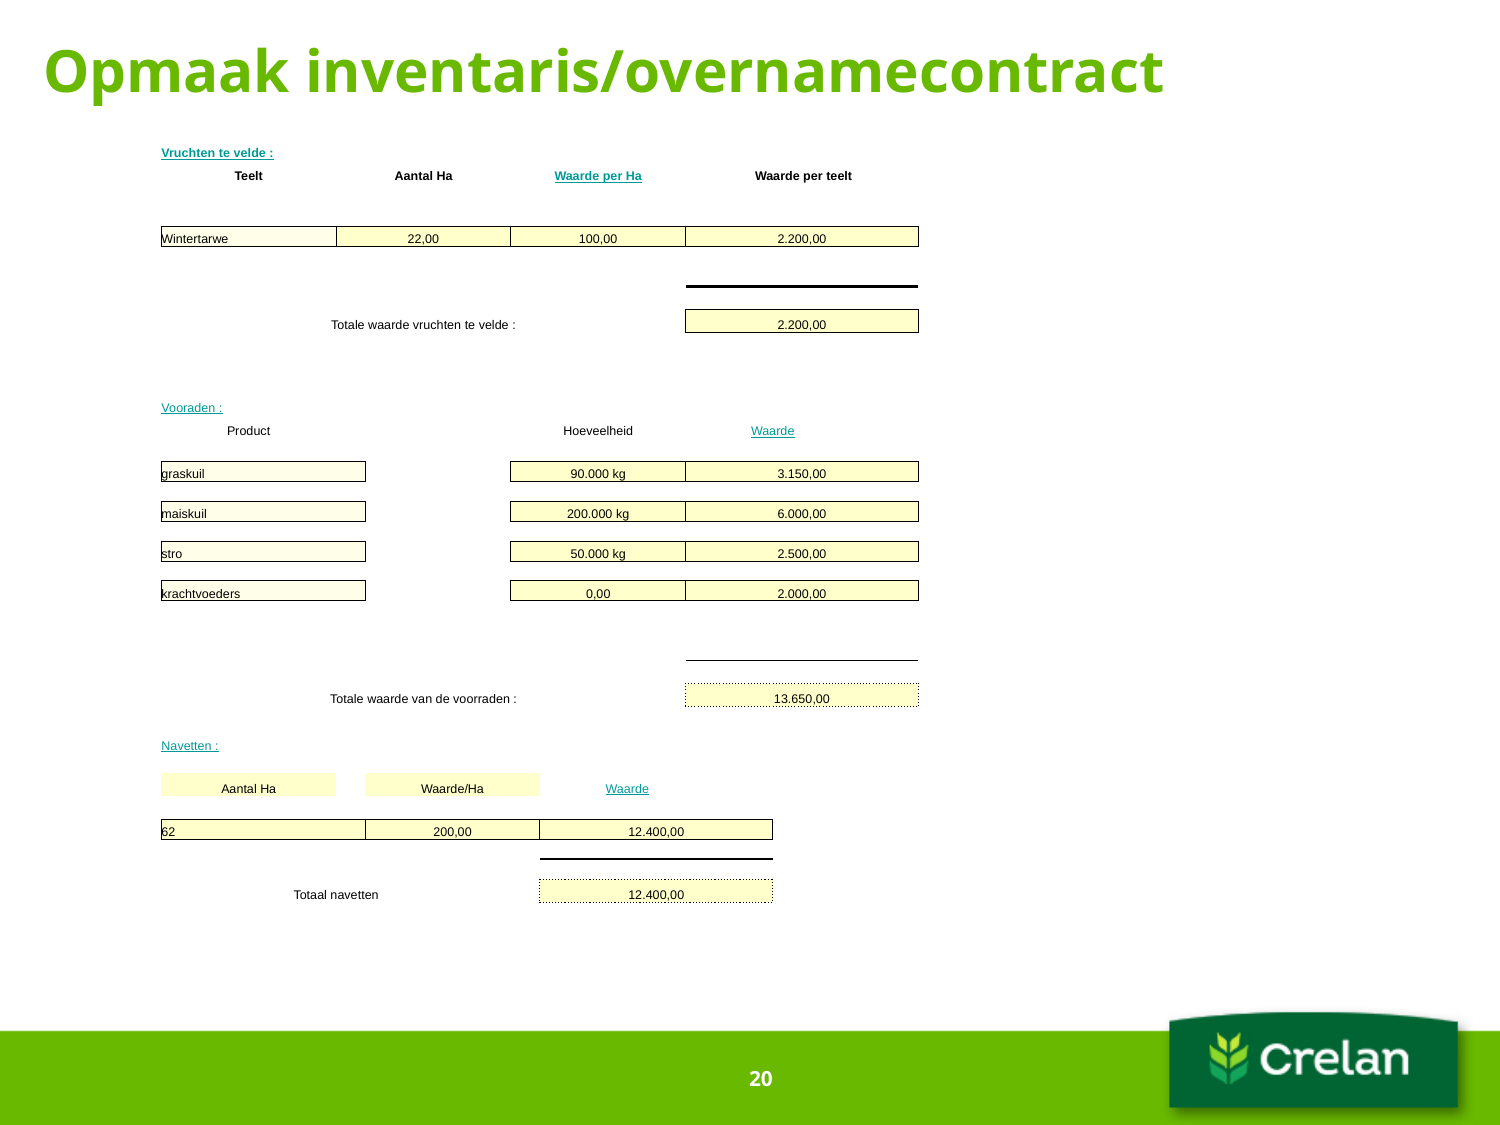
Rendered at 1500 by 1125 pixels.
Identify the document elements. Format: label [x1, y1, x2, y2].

picture [0, 1000, 1500, 1125]
slide_number [604, 1057, 918, 1109]
table_header [132, 137, 1101, 161]
title [27, 0, 1457, 138]
table_cell [132, 161, 1101, 948]
